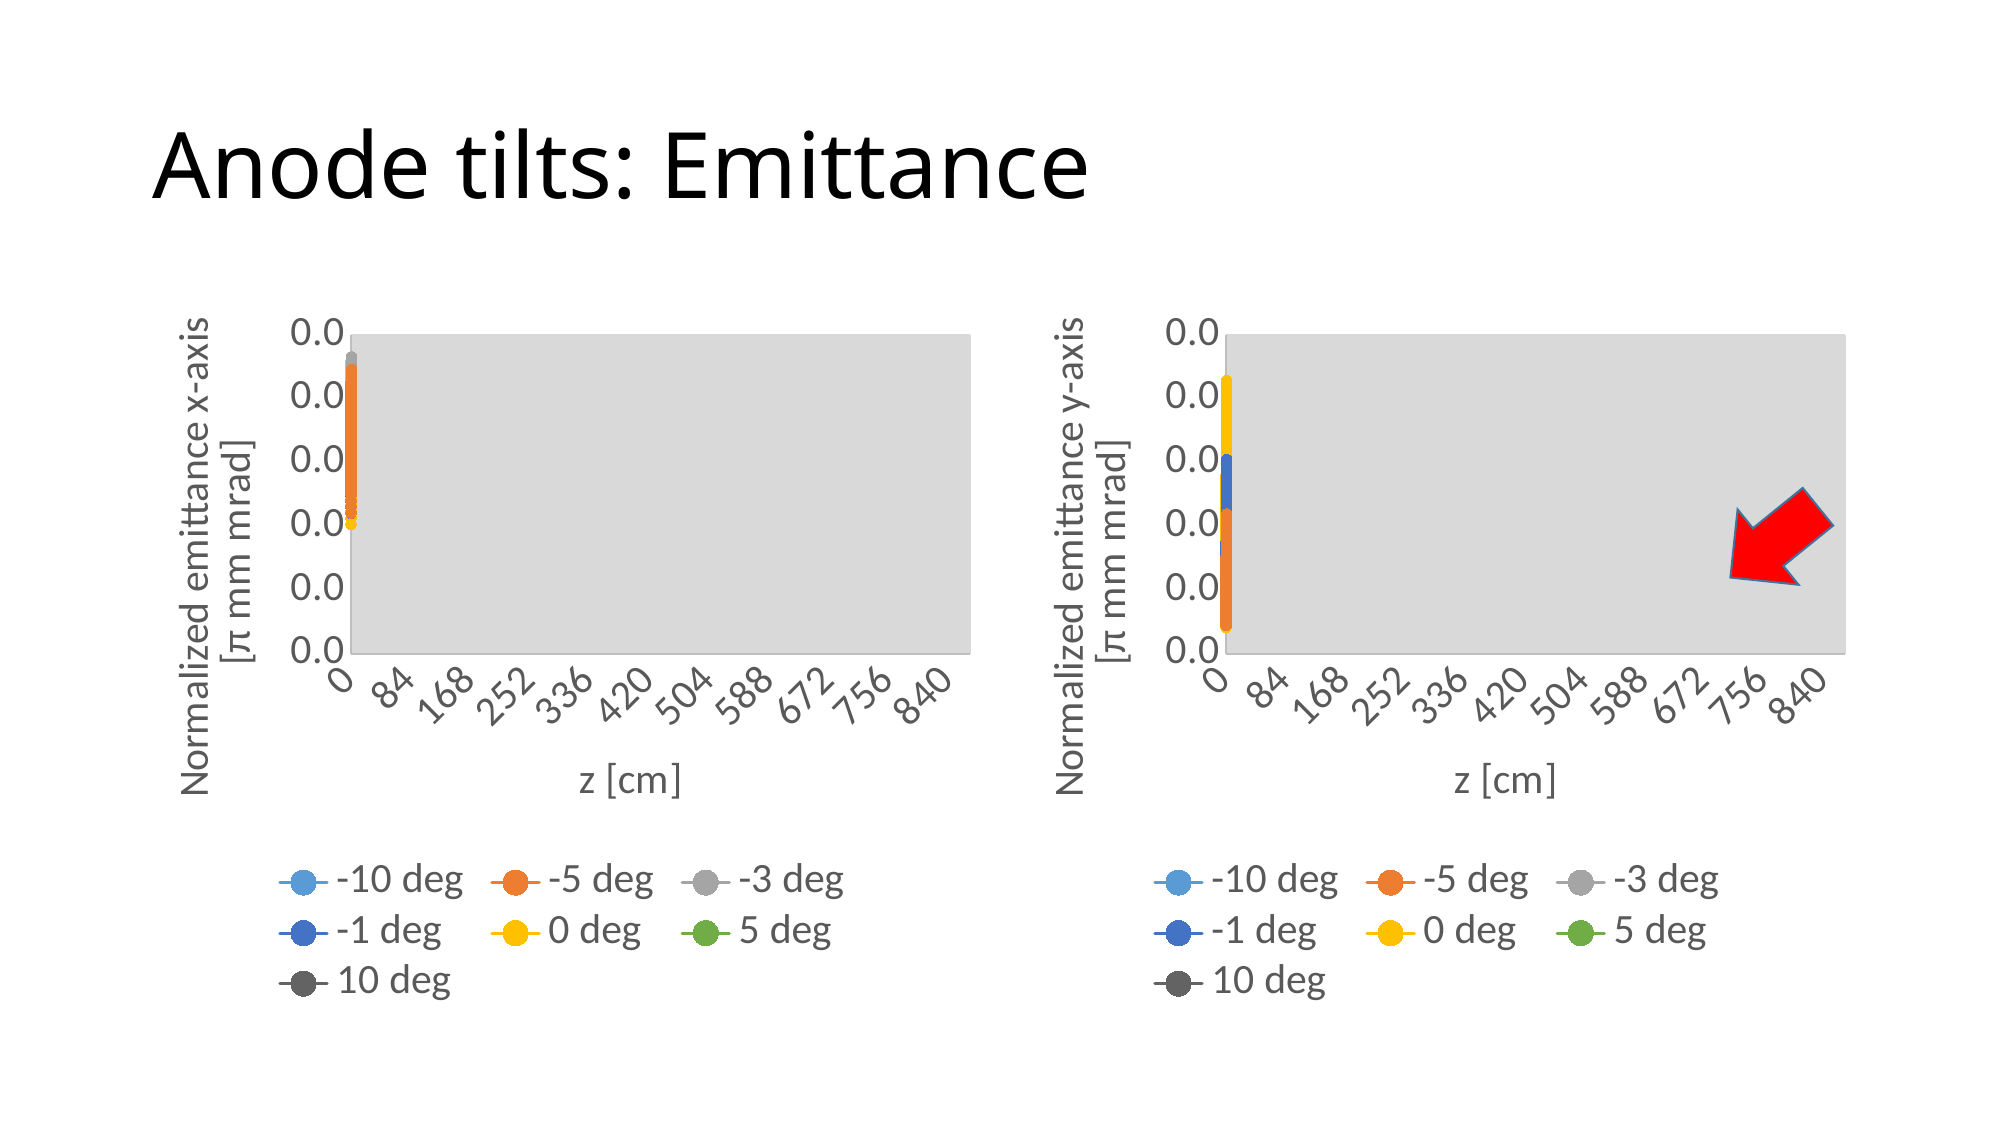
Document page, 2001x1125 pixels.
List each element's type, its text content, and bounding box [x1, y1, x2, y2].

chart [1012, 299, 1863, 1014]
chart [137, 299, 988, 1014]
title Anode tilts: Emittance [137, 59, 1863, 278]
